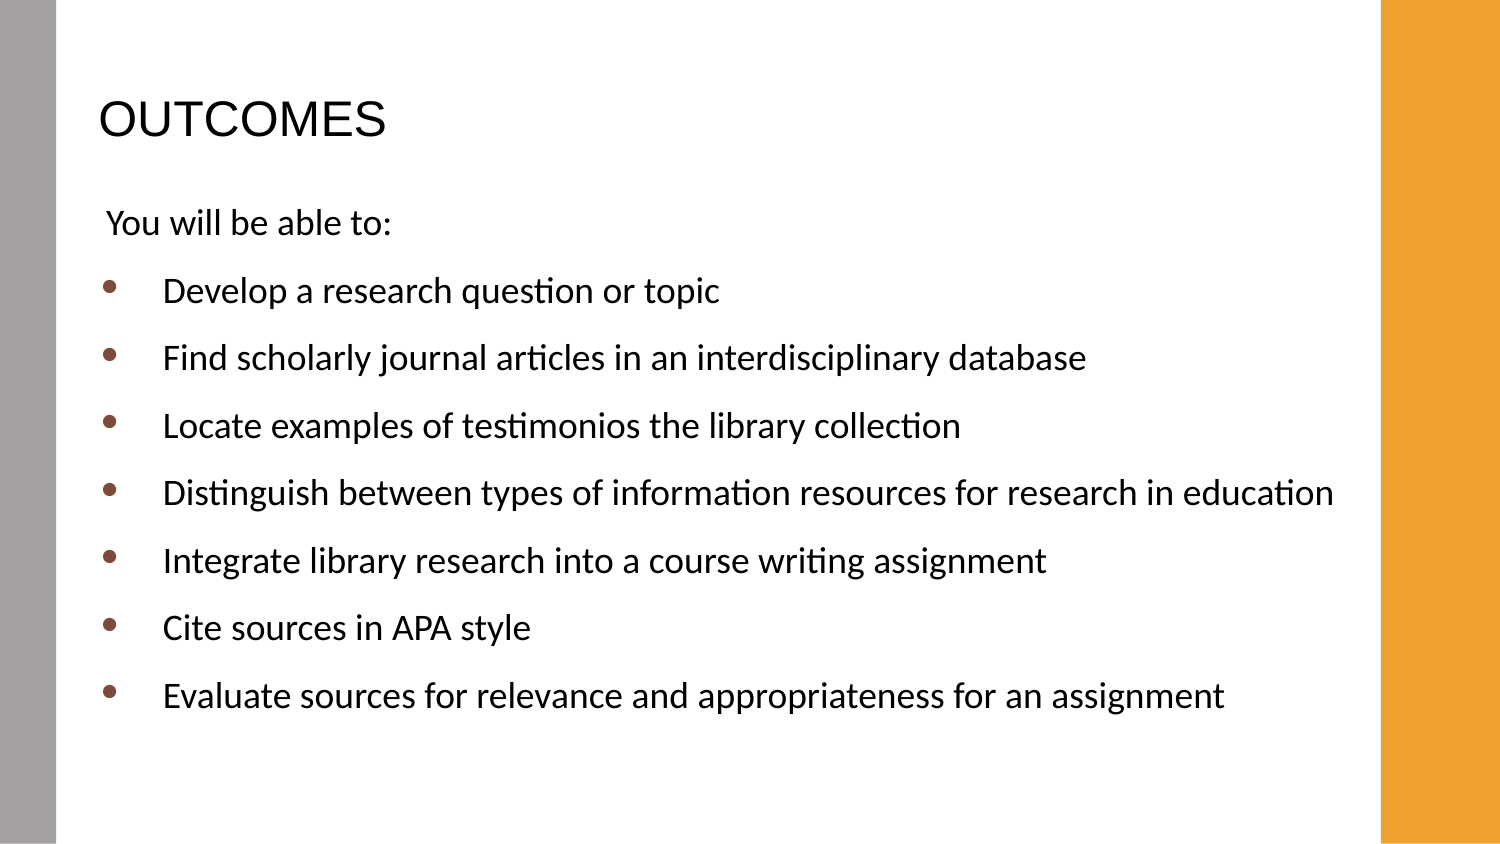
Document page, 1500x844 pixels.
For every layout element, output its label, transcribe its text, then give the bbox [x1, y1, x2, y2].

title OUTCOMES [83, 71, 1359, 155]
list You will be able to: Develop a research question or topic Find scholarly journal articles in an interdisciplinary database Locate examples of testimonios the library collection Distinguish between types of information resources for research in education Integrate library research into a course writing assignment Cite sources in APA style Evaluate sources for relevance and appropriateness for an assignment [72, 168, 1371, 796]
